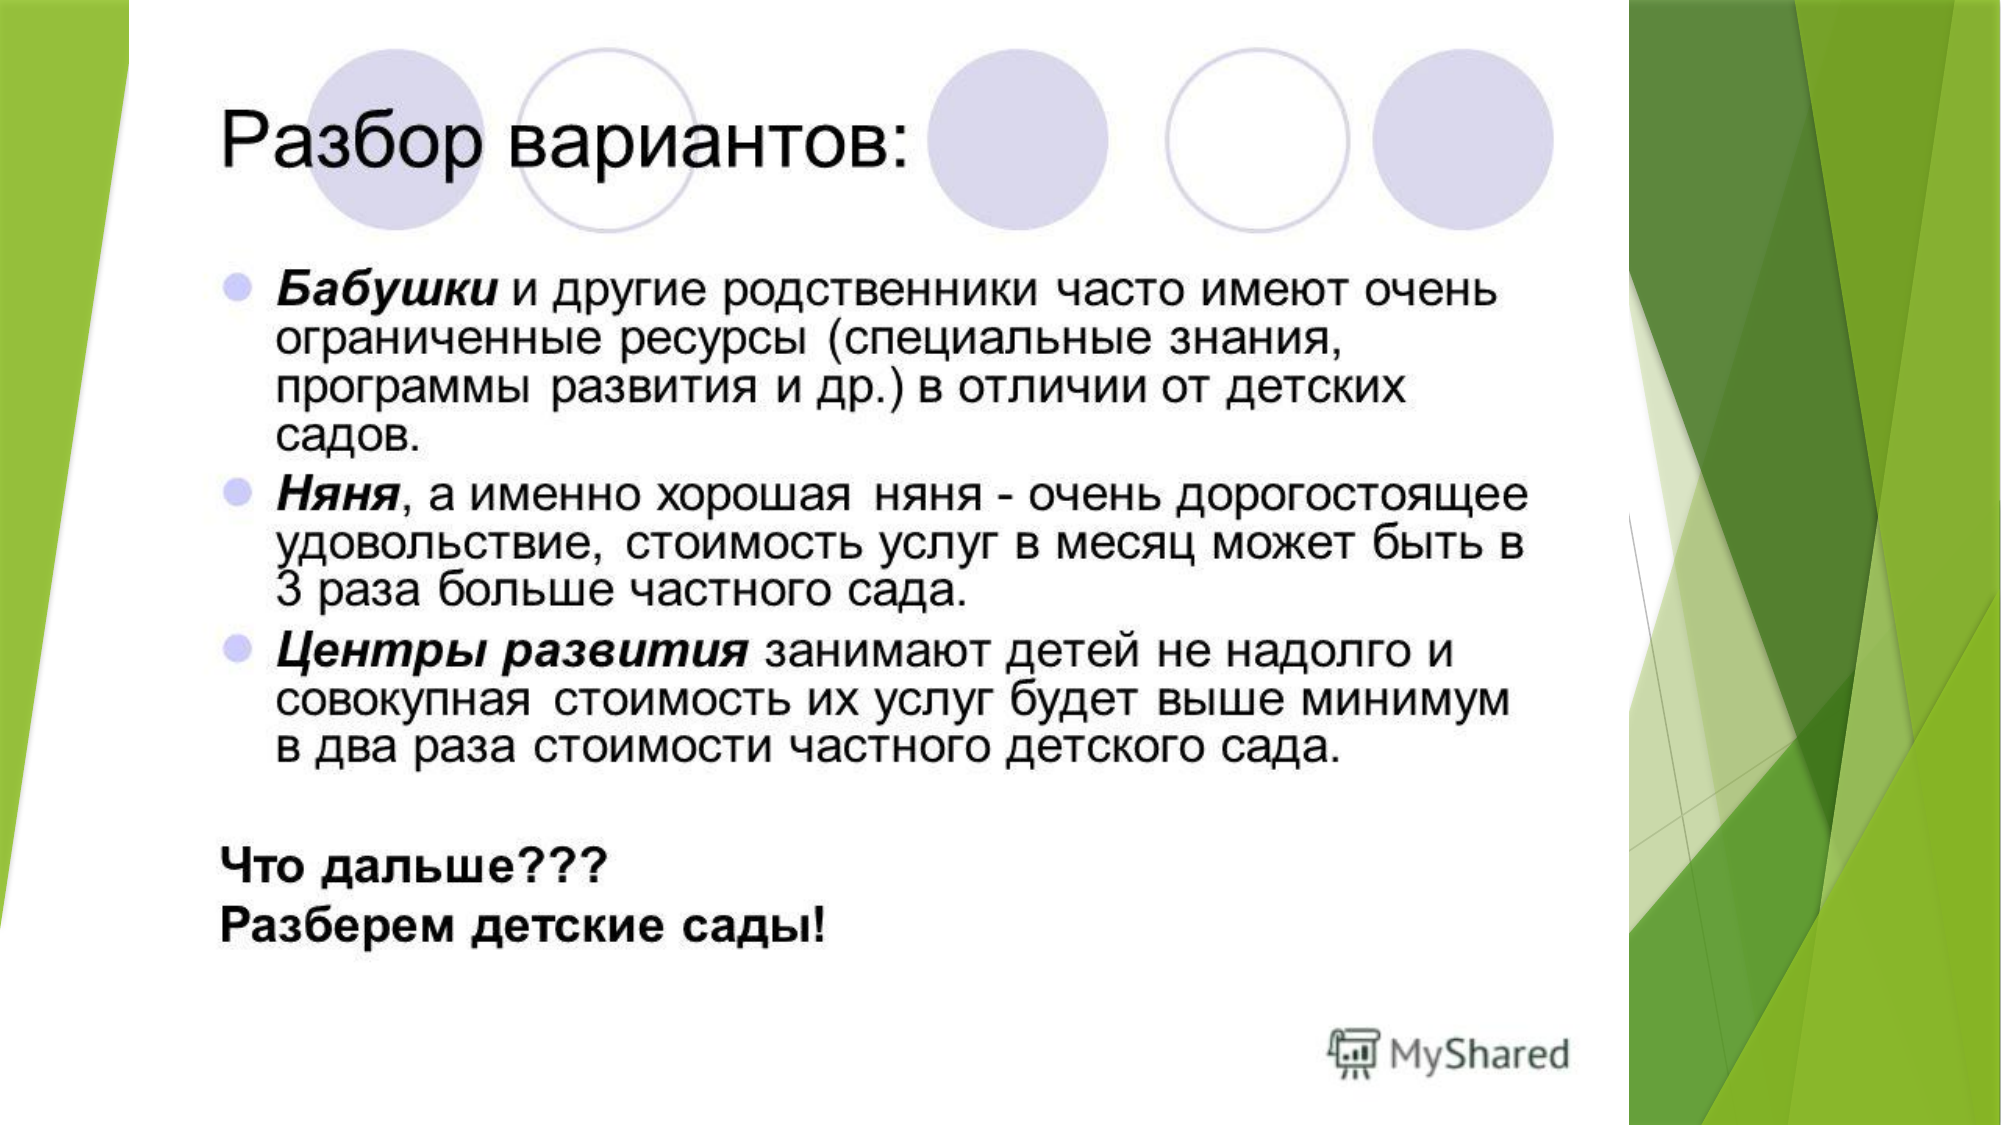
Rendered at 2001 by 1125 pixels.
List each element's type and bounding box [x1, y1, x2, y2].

picture [128, 0, 1630, 1125]
